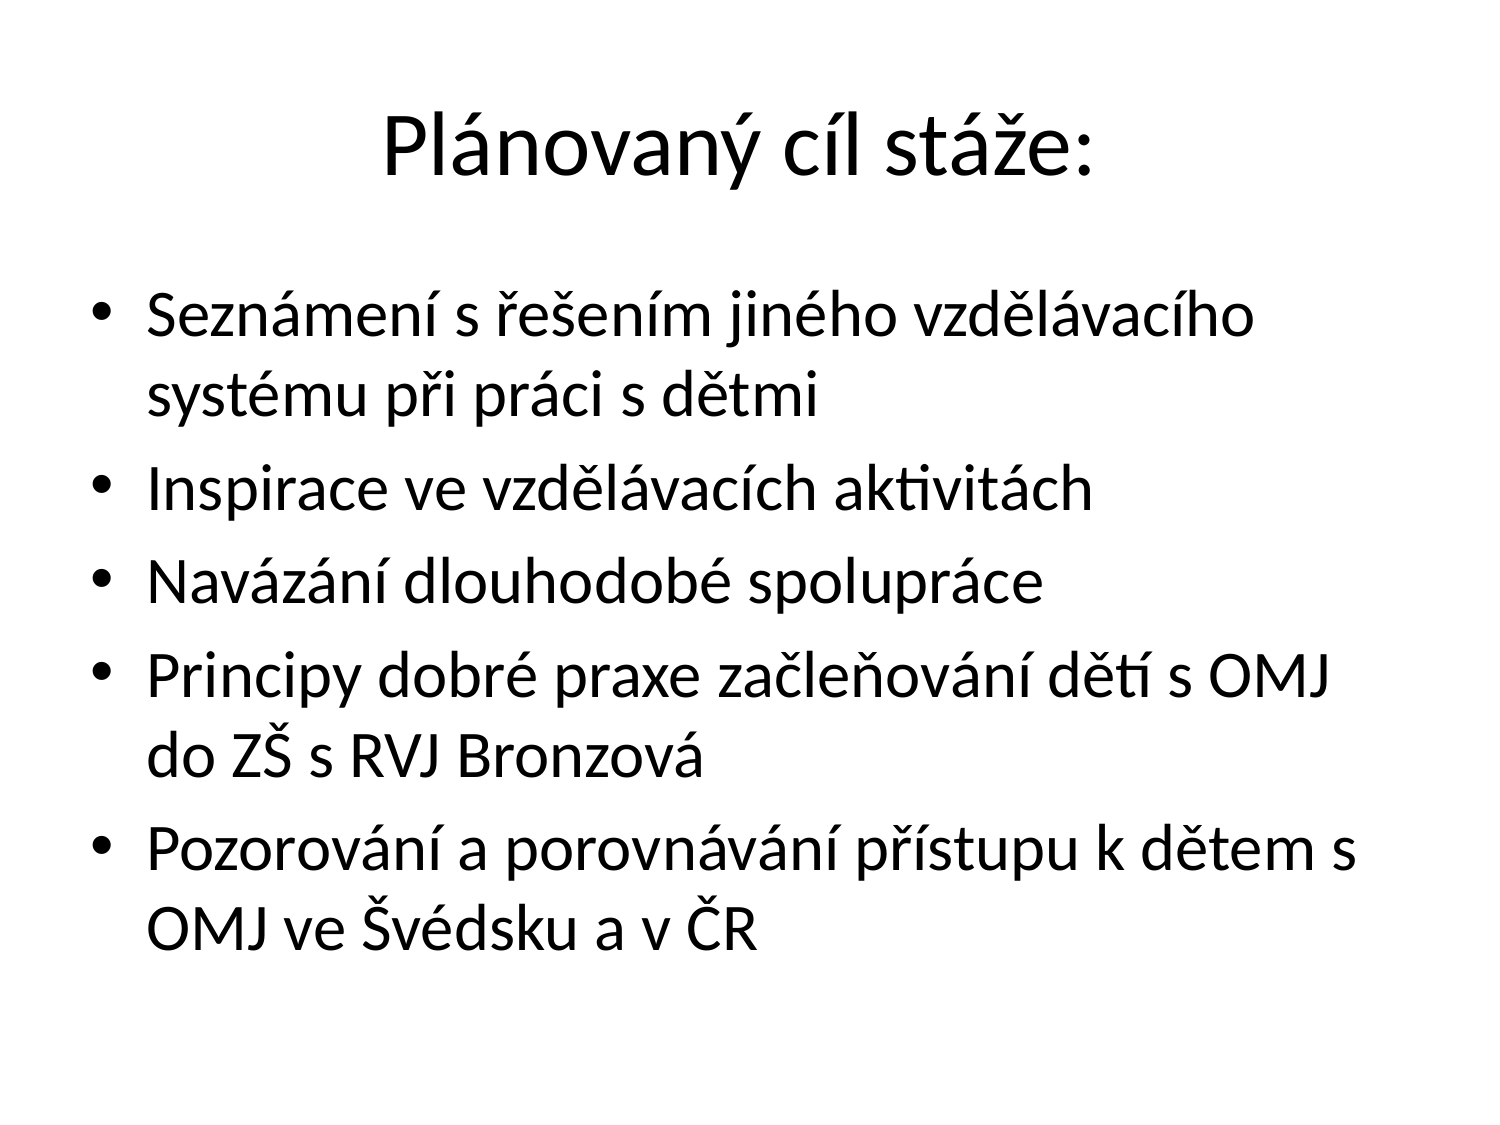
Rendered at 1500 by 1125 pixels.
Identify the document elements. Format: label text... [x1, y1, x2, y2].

list Seznámení s řešením jiného vzdělávacího systému při práci s dětmi Inspirace ve vzdělávacích aktivitách Navázání dlouhodobé spolupráce Principy dobré praxe začleňování dětí s OMJ do ZŠ s RVJ Bronzová Pozorování a porovnávání přístupu k dětem s OMJ ve Švédsku a v ČR [75, 262, 1425, 1005]
title Plánovaný cíl stáže: [75, 45, 1425, 233]
